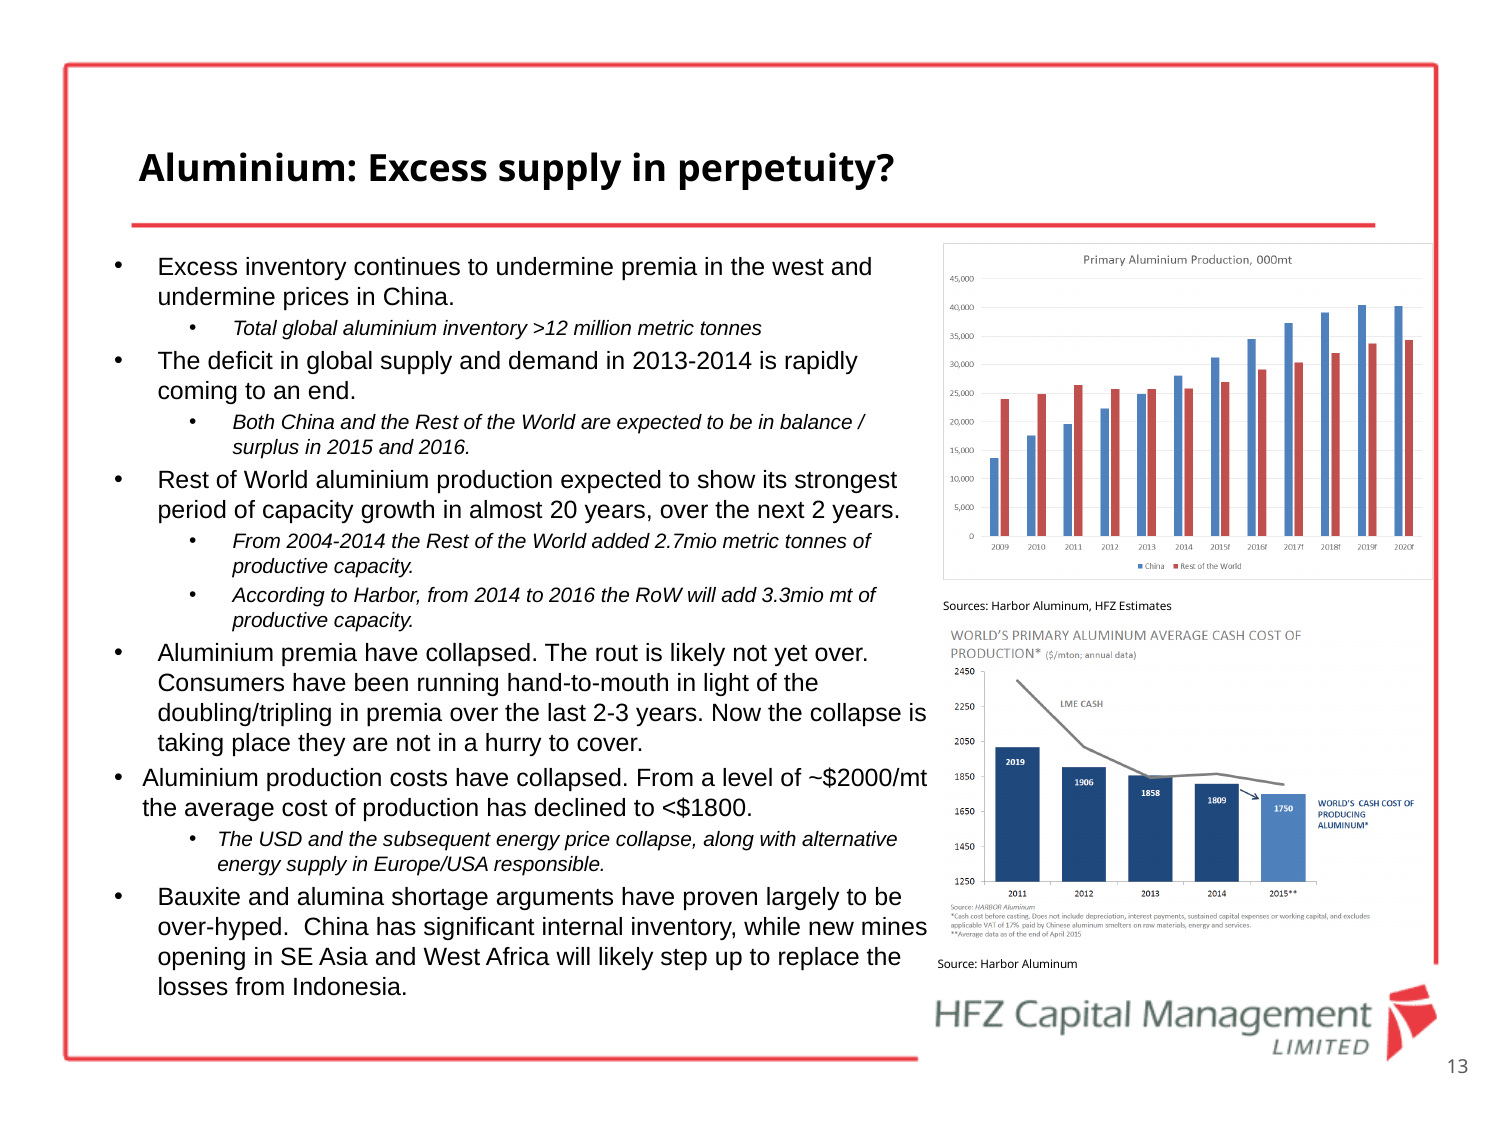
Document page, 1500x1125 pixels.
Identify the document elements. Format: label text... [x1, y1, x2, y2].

picture [0, 0, 1500, 1125]
title Aluminium: Excess supply in perpetuity? [123, 125, 1376, 197]
text_box Sources: Harbor Aluminum, HFZ Estimates [928, 591, 1491, 621]
slide_number 13 [1431, 1046, 1496, 1083]
list Excess inventory continues to undermine premia in the west and undermine prices in China. Total global aluminium inventory >12 million metric tonnes The deficit in global supply and demand in 2013-2014 is rapidly coming to an end. Both China and the Rest of the World are expected to be in balance / surplus in 2015 and 2016. Rest of World aluminium production expected to show its strongest period of capacity growth in almost 20 years, over the next 2 years. From 2004-2014 the Rest of the World added 2.7mio metric tonnes of productive capacity. According to Harbor, from 2014 to 2016 the RoW will add 3.3mio mt of productive capacity. Aluminium premia have collapsed. The rout is likely not yet over. Consumers have been running hand-to-mouth in light of the doubling/tripling in premia over the last 2-3 years. Now the collapse is taking place they are not in a hurry to cover. Aluminium production costs have collapsed. From a level of ~$2000/mt the average cost of production has declined to <$1800. The USD and the subsequent energy price collapse, along with alternative energy supply in Europe/USA responsible. Bauxite and alumina shortage arguments have proven largely to be over-hyped. China has significant internal inventory, while new mines opening in SE Asia and West Africa will likely step up to replace the losses from Indonesia. [100, 243, 944, 1017]
text_box Source: Harbor Aluminum [922, 949, 1486, 979]
